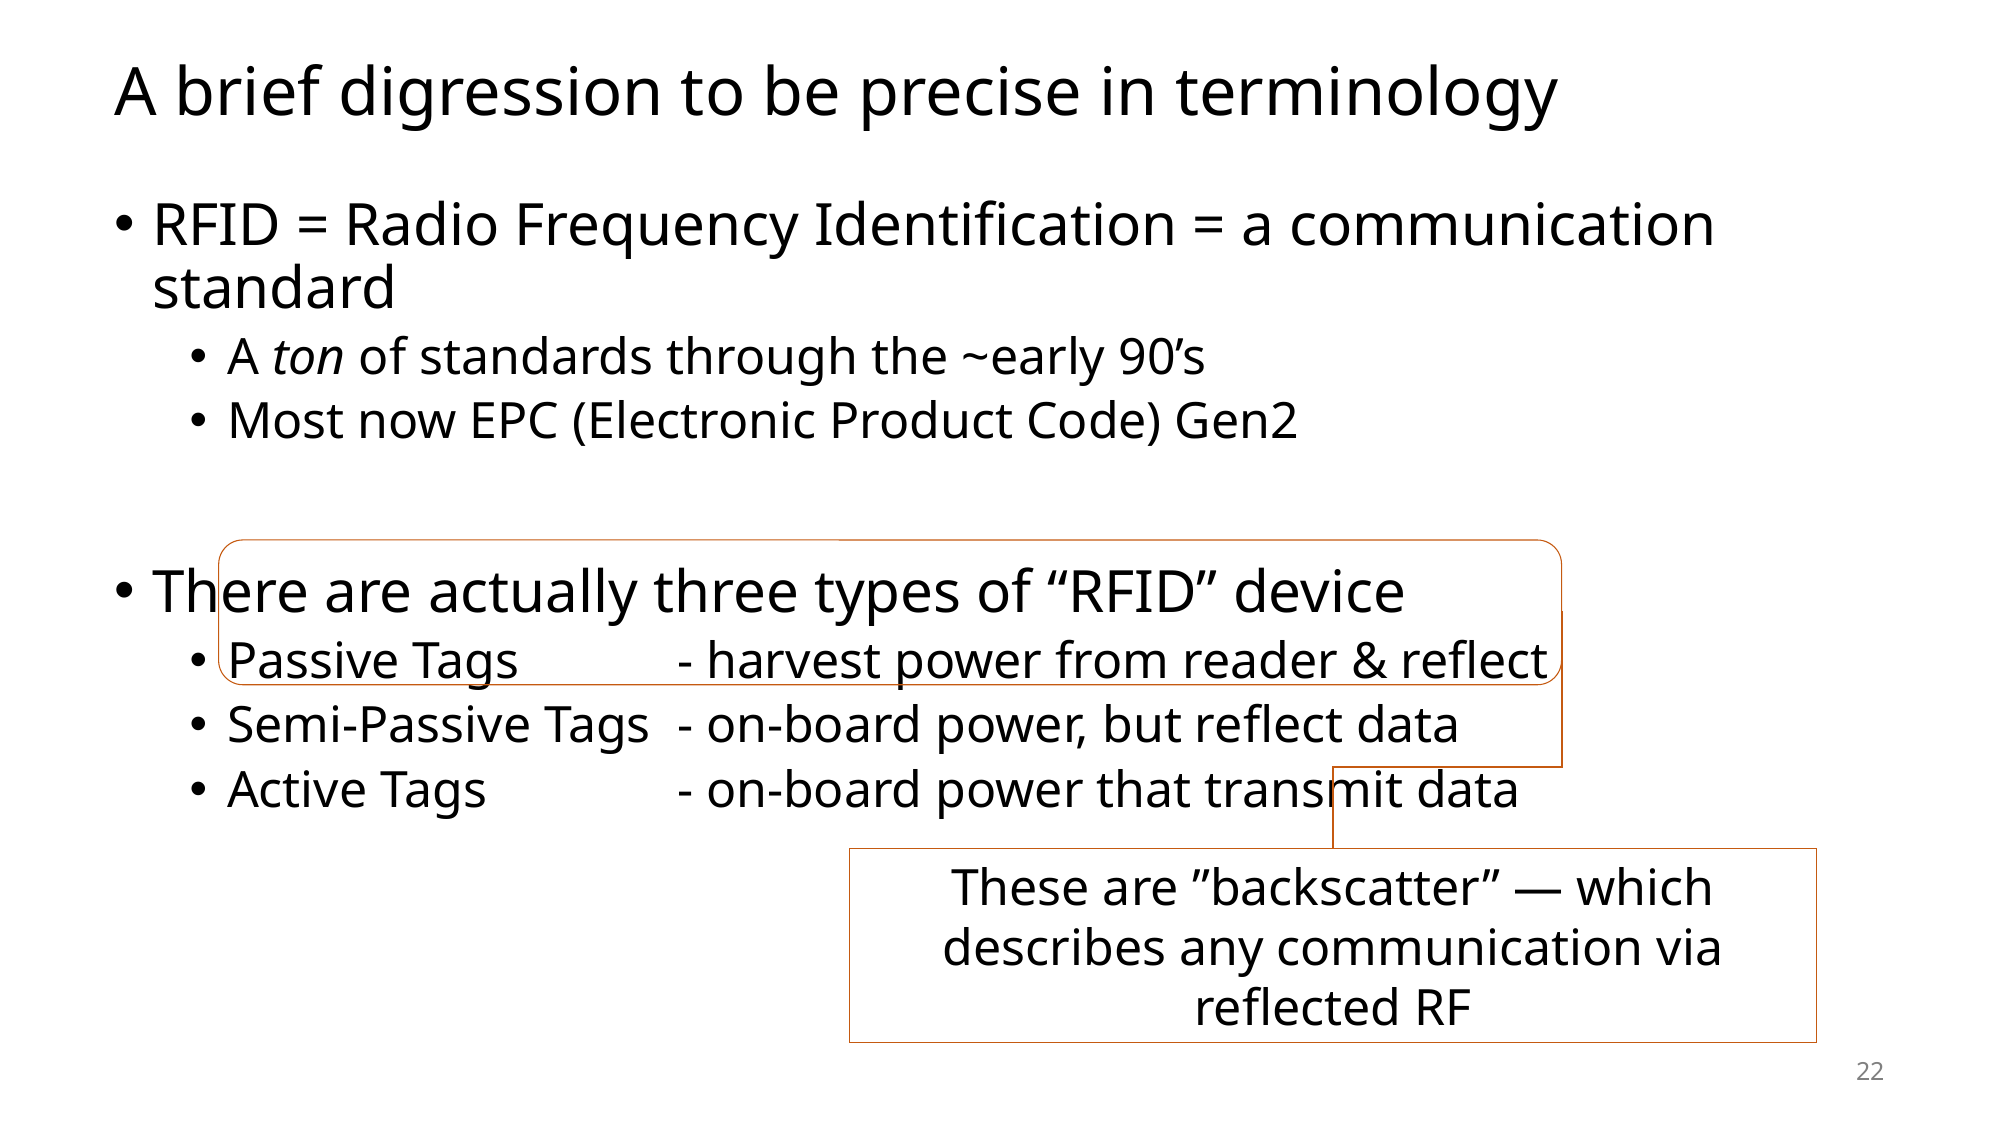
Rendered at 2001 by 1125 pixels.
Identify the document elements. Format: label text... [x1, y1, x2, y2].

list RFID = Radio Frequency Identification = a communication standard A ton of standards through the ~early 90’s Most now EPC (Electronic Product Code) Gen2 There are actually three types of “RFID” device Passive Tags - harvest power from reader & reflect Semi-Passive Tags - on-board power, but reflect data Active Tags - on-board power that transmit data [99, 187, 1970, 1013]
title A brief digression to be precise in terminology [99, 37, 1900, 150]
slide_number 22 [1749, 1042, 1900, 1103]
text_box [218, 539, 1817, 985]
